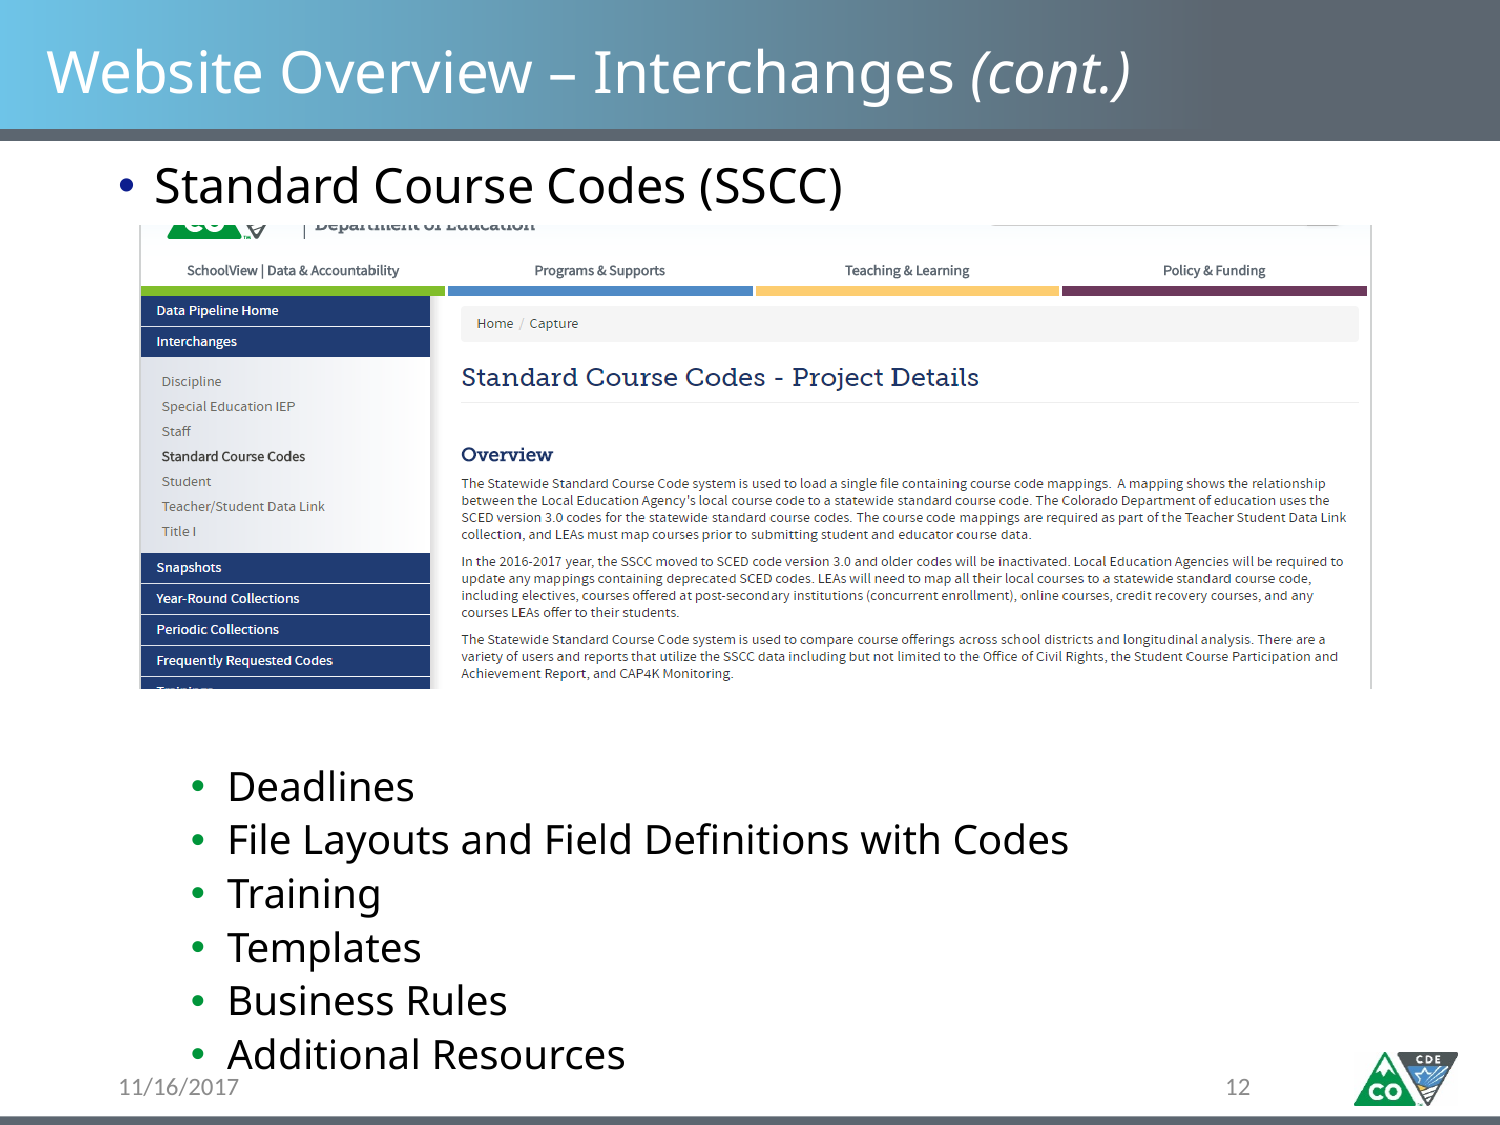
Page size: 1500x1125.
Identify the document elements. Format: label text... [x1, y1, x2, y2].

text_box Standard Course Codes (SSCC) Deadlines File Layouts and Field Definitions with Codes Training Templates Business Rules Additional Resources [103, 689, 1275, 1087]
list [103, 225, 1397, 689]
picture [1354, 1052, 1458, 1106]
text_box Standard Course Codes (SSCC) Deadlines File Layouts and Field Definitions with Codes Training Templates Business Rules Additional Resources [103, 153, 1275, 225]
title Website Overview – Interchanges (cont.) [31, 31, 1326, 117]
